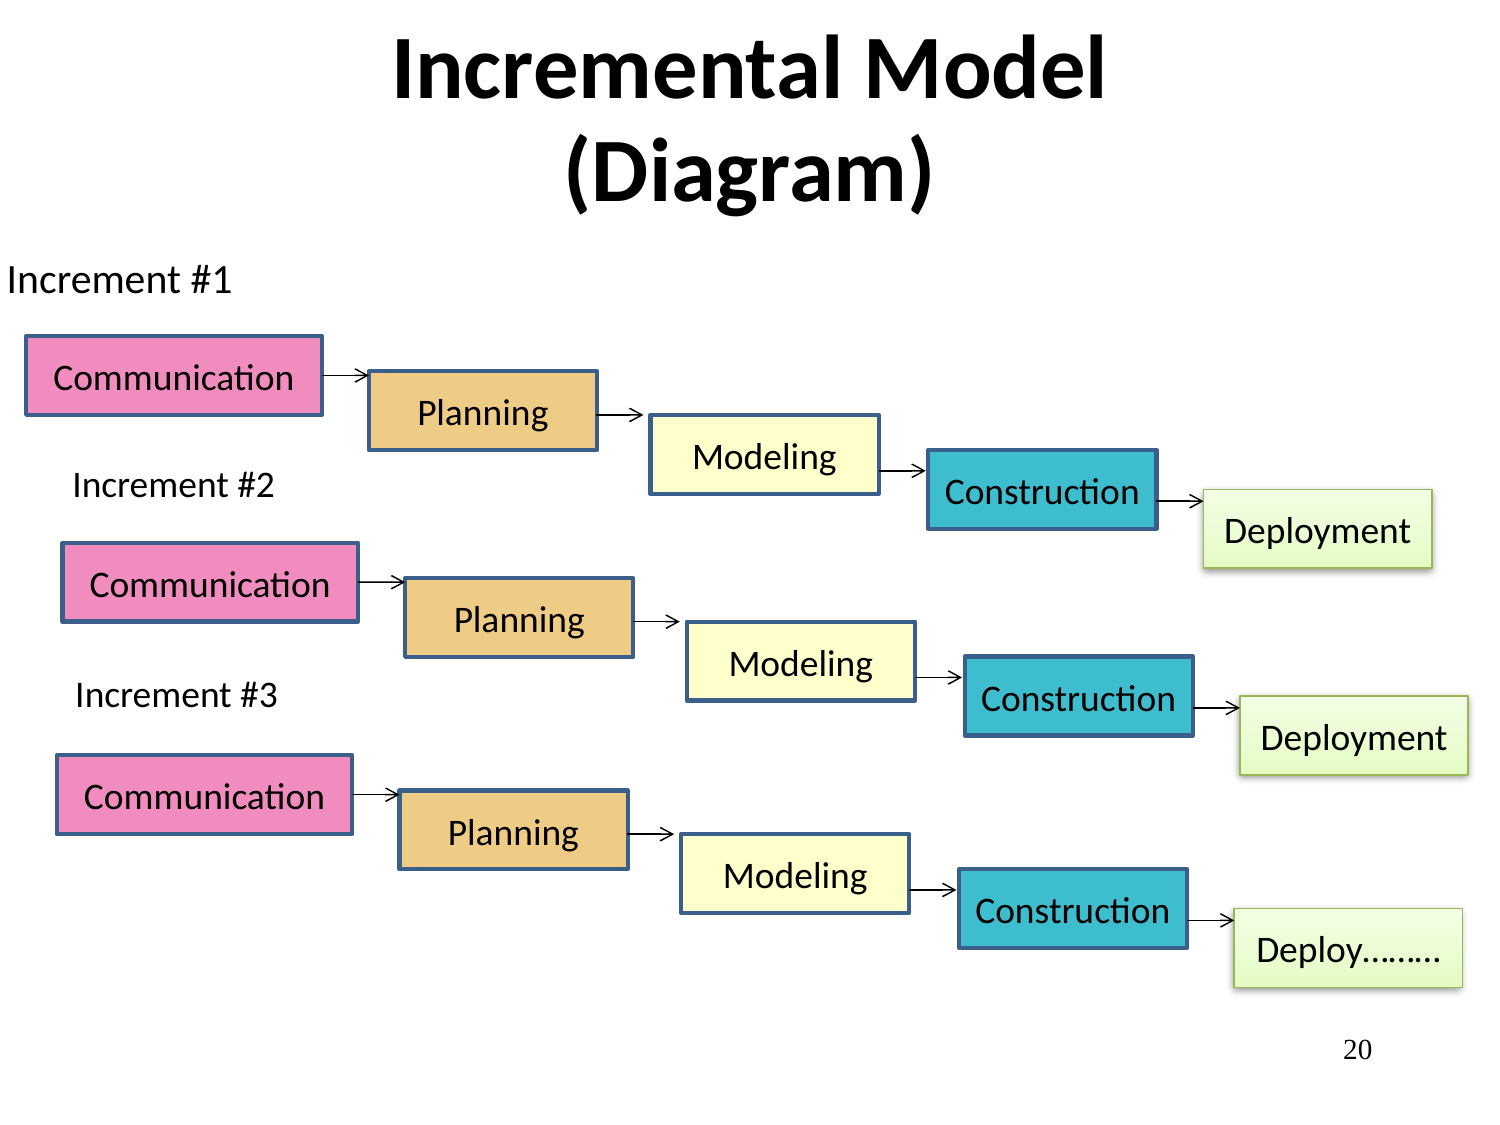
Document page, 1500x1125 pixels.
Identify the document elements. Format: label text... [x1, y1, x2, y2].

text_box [62, 542, 1469, 776]
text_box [56, 754, 1463, 988]
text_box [25, 335, 1433, 569]
text_box 20 [1074, 1024, 1388, 1074]
text_box Increment #1 [0, 247, 248, 311]
title Incremental Model (Diagram) [112, 7, 1388, 231]
